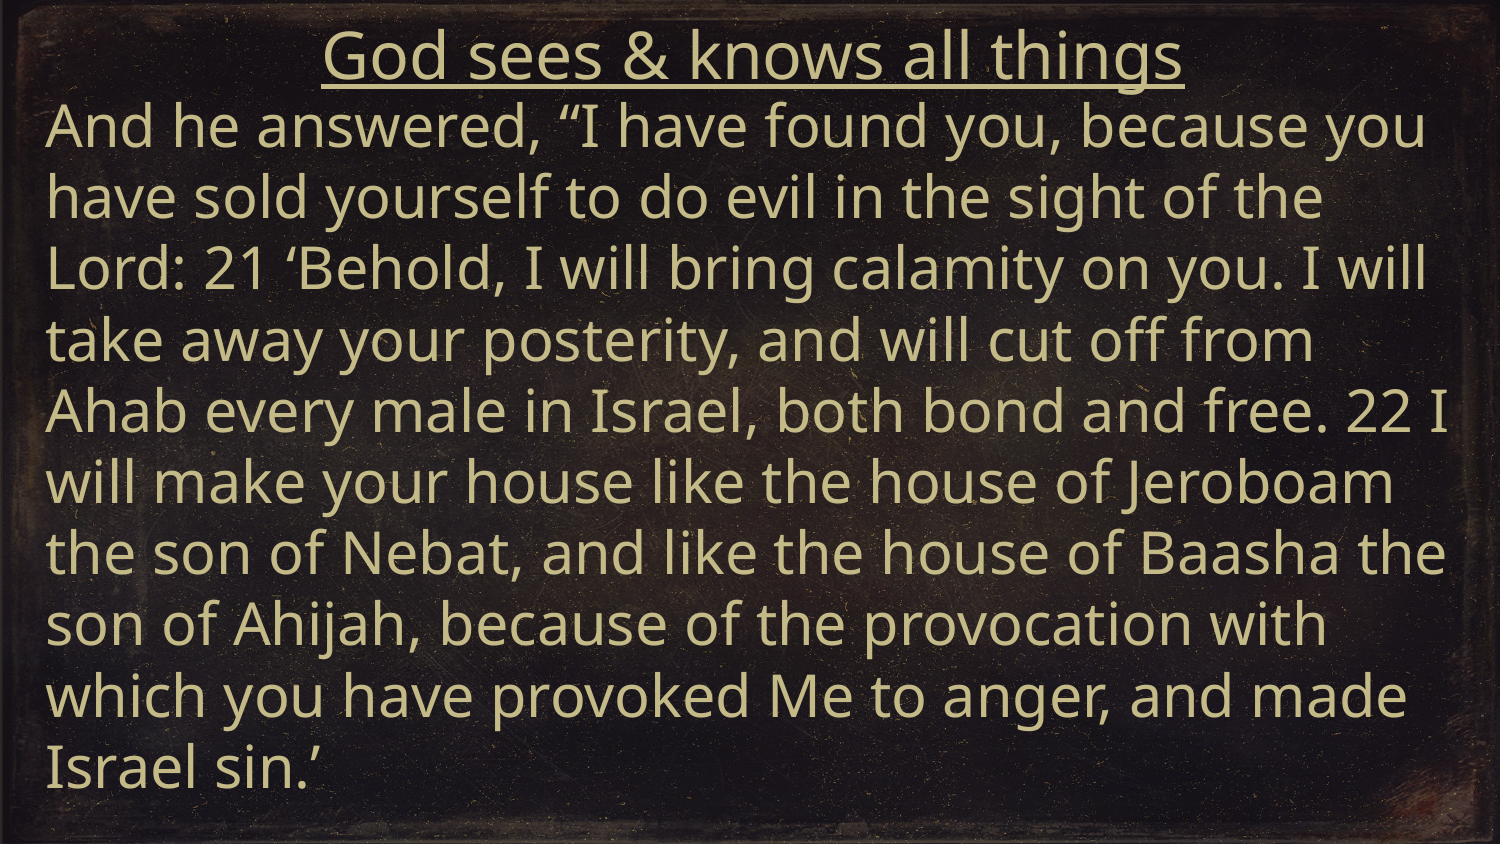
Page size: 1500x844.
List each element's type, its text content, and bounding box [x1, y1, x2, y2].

picture [0, 0, 1500, 844]
list God sees & knows all things [28, 5, 1479, 101]
list And he answered, “I have found you, because you have sold yourself to do evil in the sight of the Lord: 21 ‘Behold, I will bring calamity on you. I will take away your posterity, and will cut off from Ahab every male in Israel, both bond and free. 22 I will make your house like the house of Jeroboam the son of Nebat, and like the house of Baasha the son of Ahijah, because of the provocation with which you have provoked Me to anger, and made Israel sin.’ [30, 101, 1479, 816]
